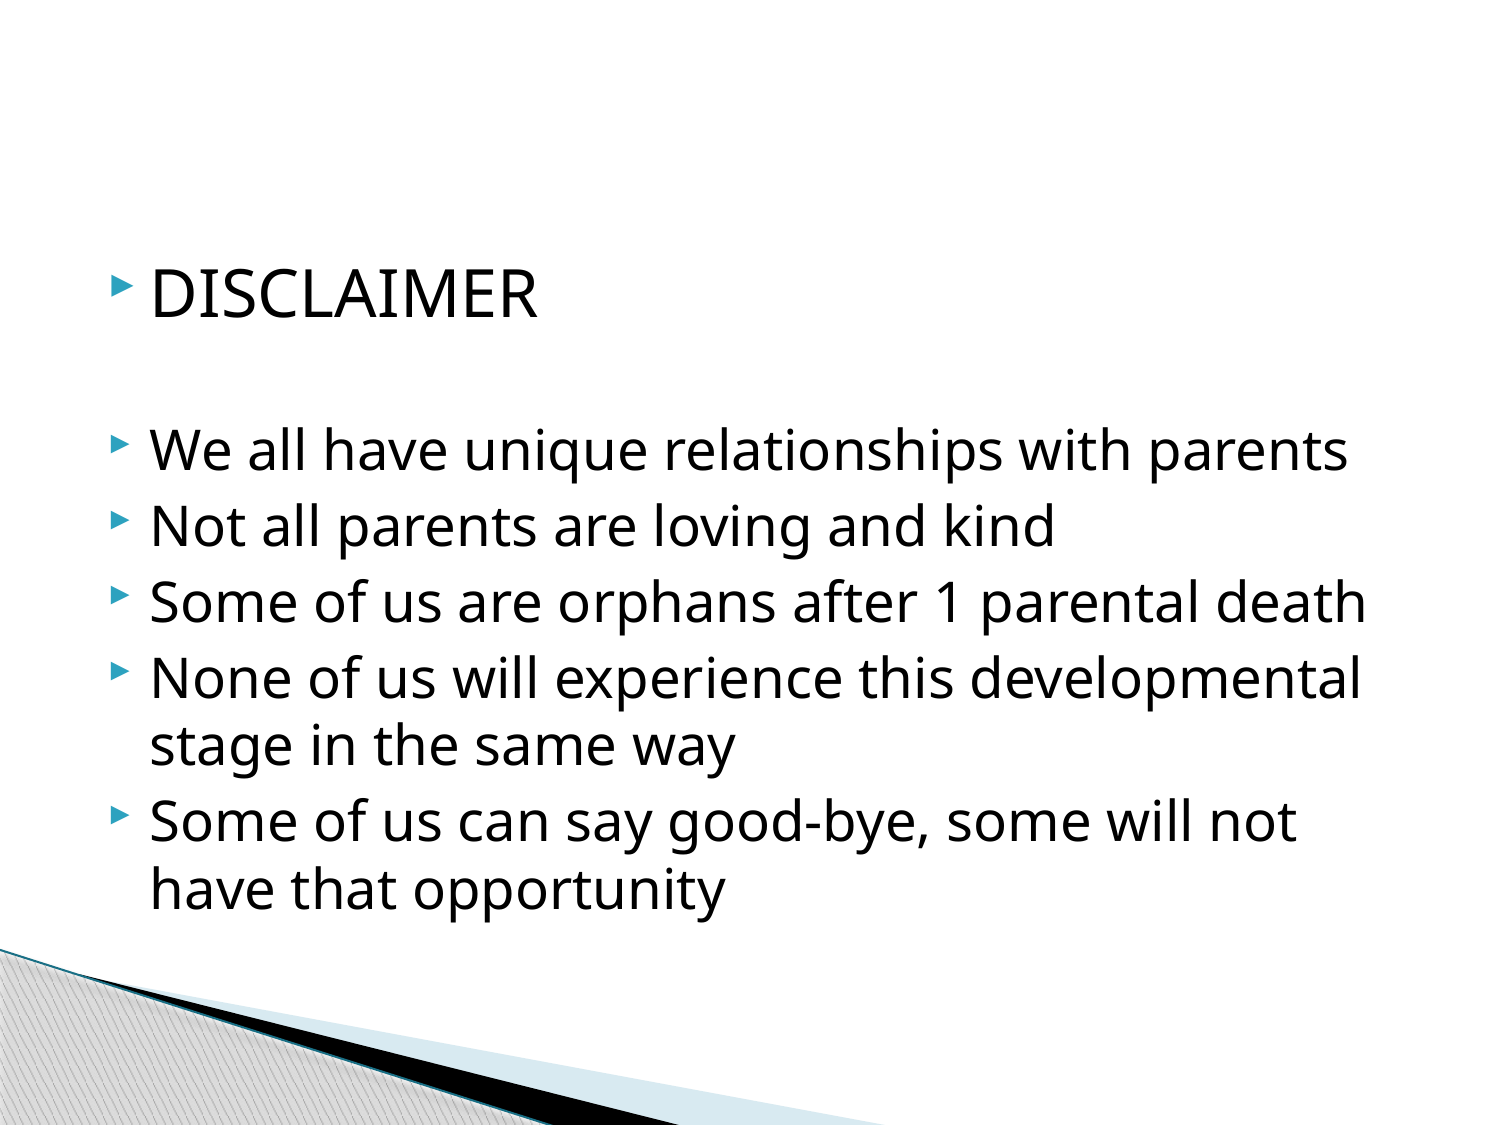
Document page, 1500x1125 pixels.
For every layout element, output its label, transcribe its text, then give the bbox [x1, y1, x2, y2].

list DISCLAIMER We all have unique relationships with parents Not all parents are loving and kind Some of us are orphans after 1 parental death None of us will experience this developmental stage in the same way Some of us can say good-bye, some will not have that opportunity [75, 243, 1425, 986]
